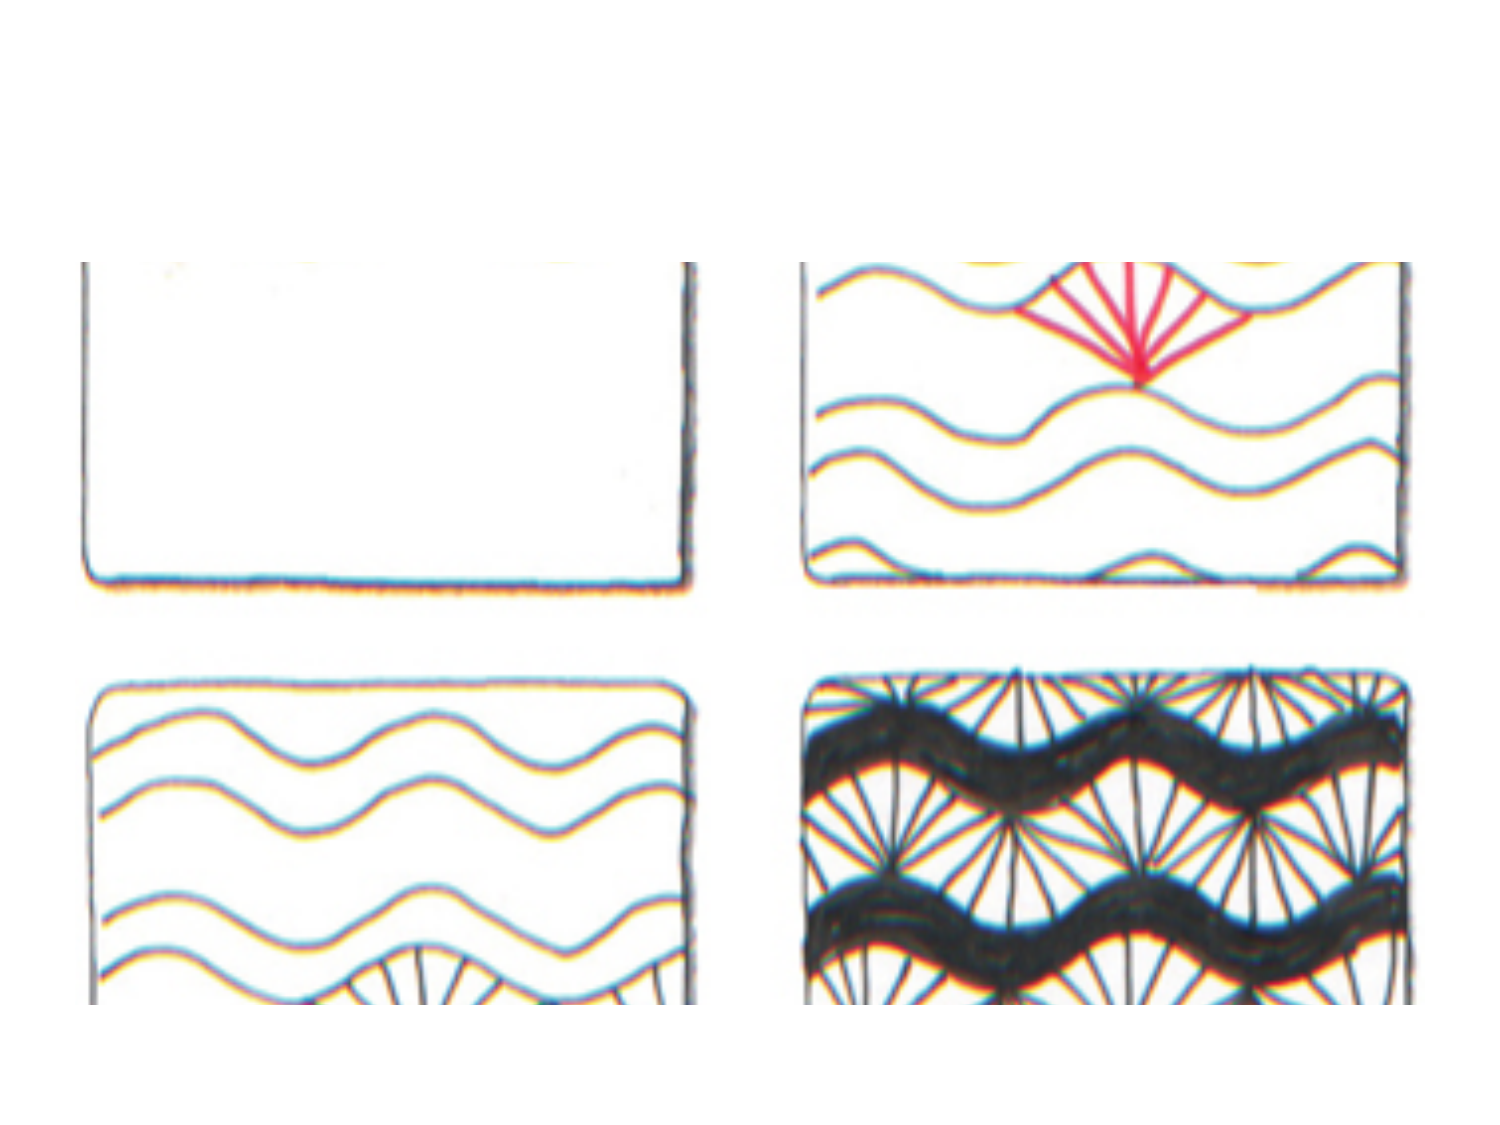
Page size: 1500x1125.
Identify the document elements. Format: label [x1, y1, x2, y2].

list [74, 262, 1426, 1006]
